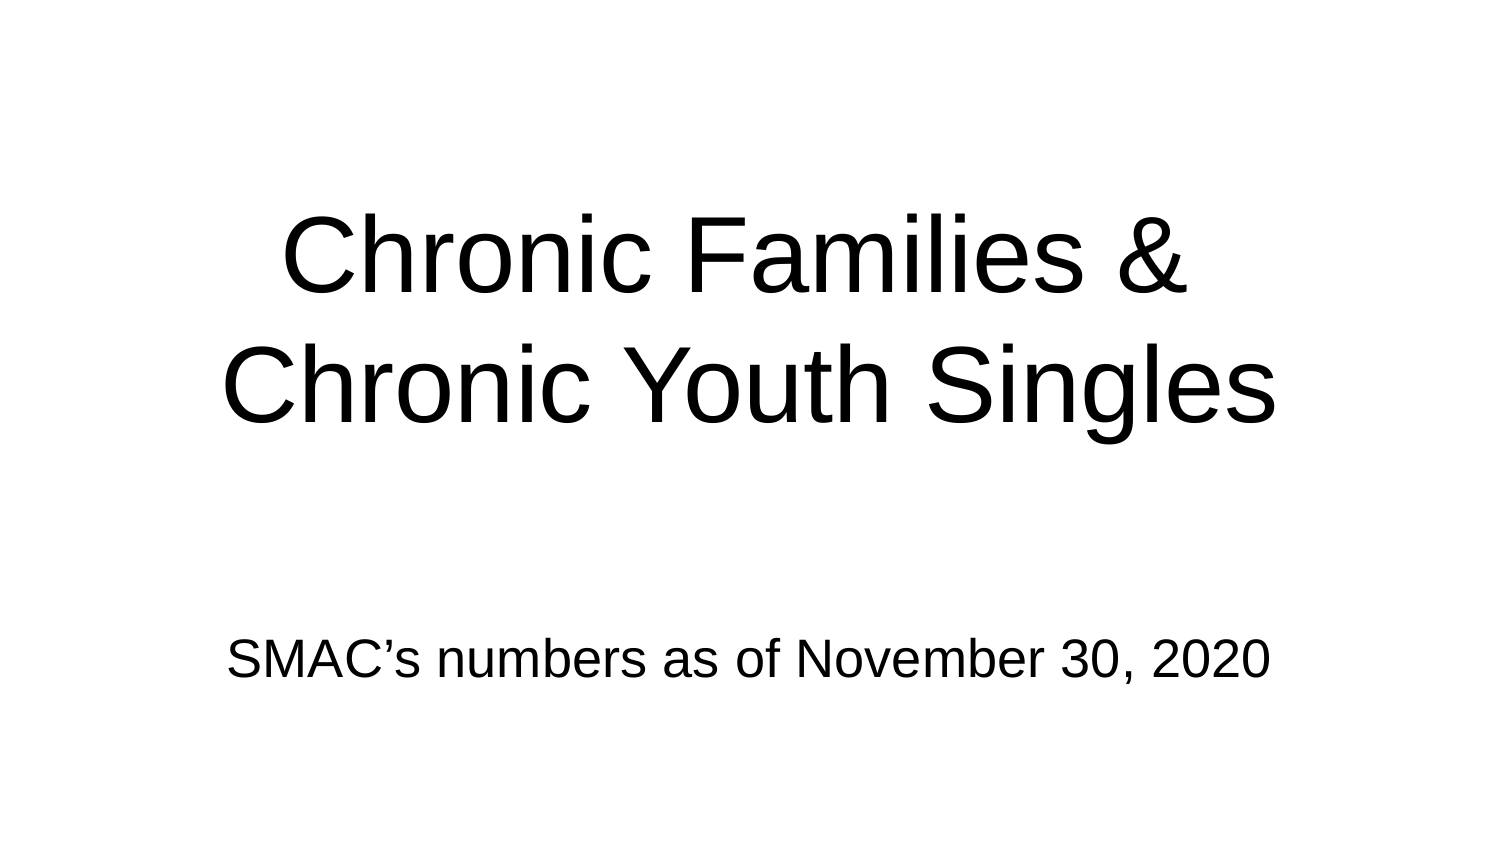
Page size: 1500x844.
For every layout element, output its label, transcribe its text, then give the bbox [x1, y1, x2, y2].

text_box SMAC’s numbers as of November 30, 2020 [196, 608, 1304, 691]
title Chronic Families & Chronic Youth Singles [51, 122, 1449, 459]
